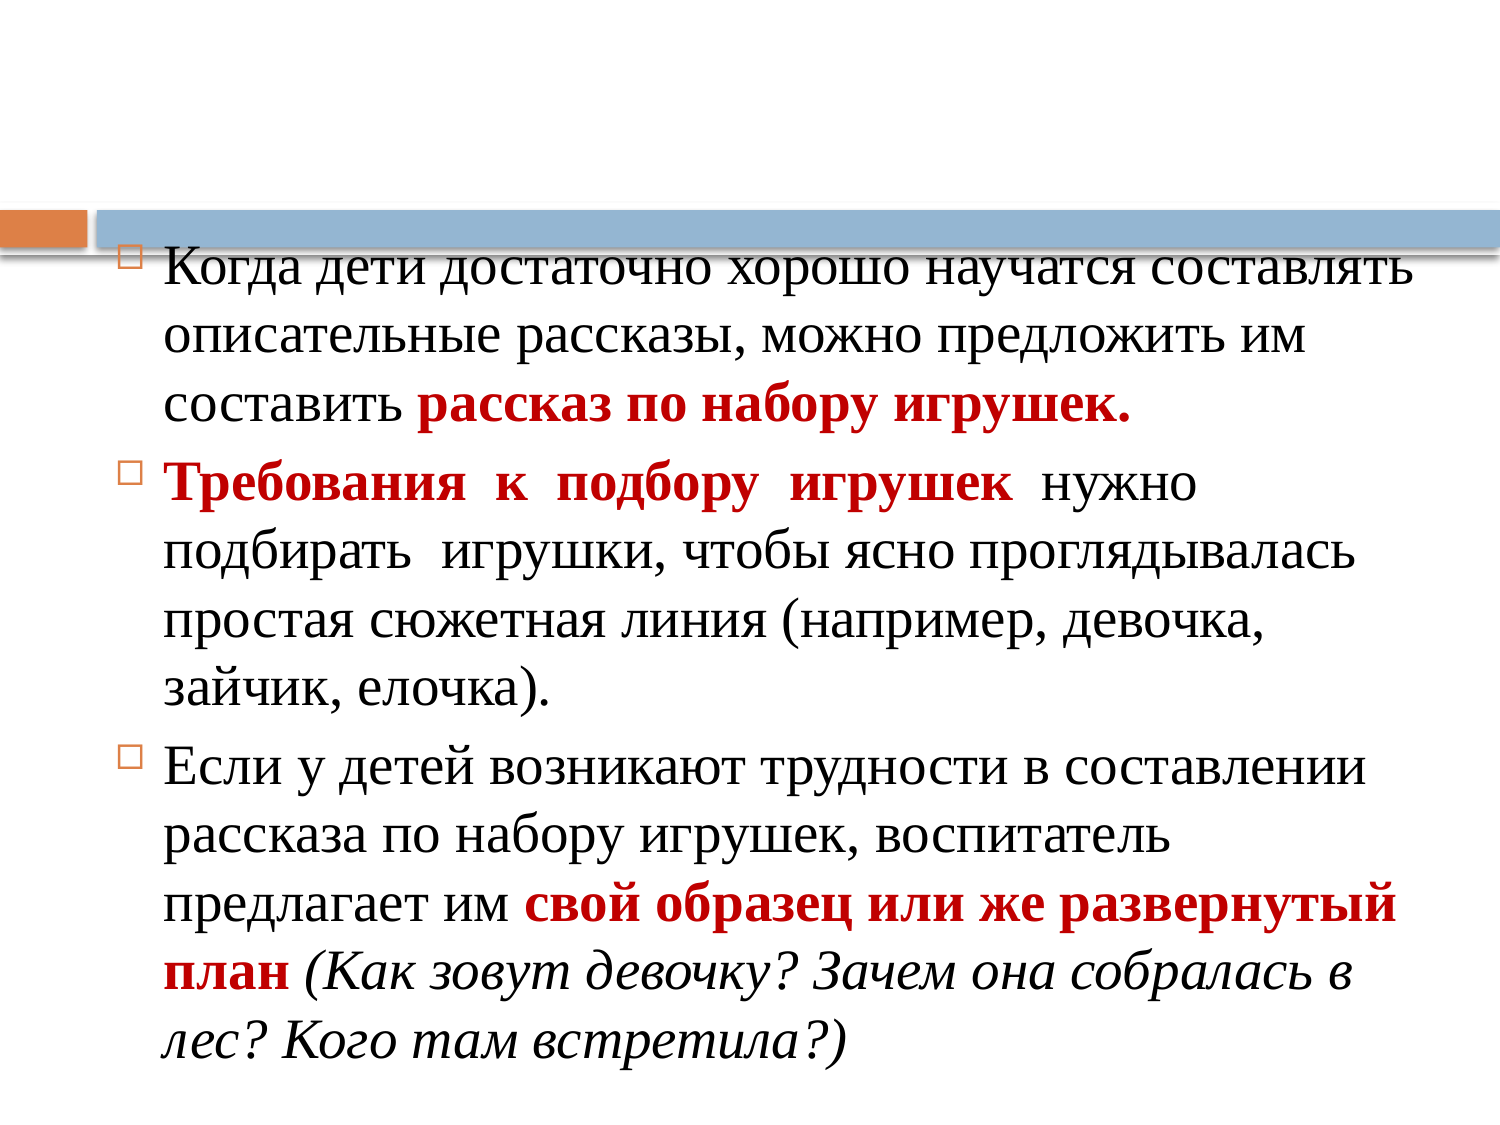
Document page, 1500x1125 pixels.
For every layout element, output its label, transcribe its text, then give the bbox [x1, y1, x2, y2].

list Когда дети достаточно хорошо научатся составлять описательные рассказы, можно предложить им составить рассказ по набору игрушек. Требования к подбору игрушек нужно подбирать игрушки, чтобы ясно проглядывалась простая сюжетная линия (например, девочка, зайчик, елочка). Если у детей возникают трудности в составлении рассказа по набору игрушек, воспитатель предлагает им свой образец или же развернутый план (Как зовут девочку? Зачем она собралась в лес? Кого там встретила?) [100, 219, 1438, 1094]
